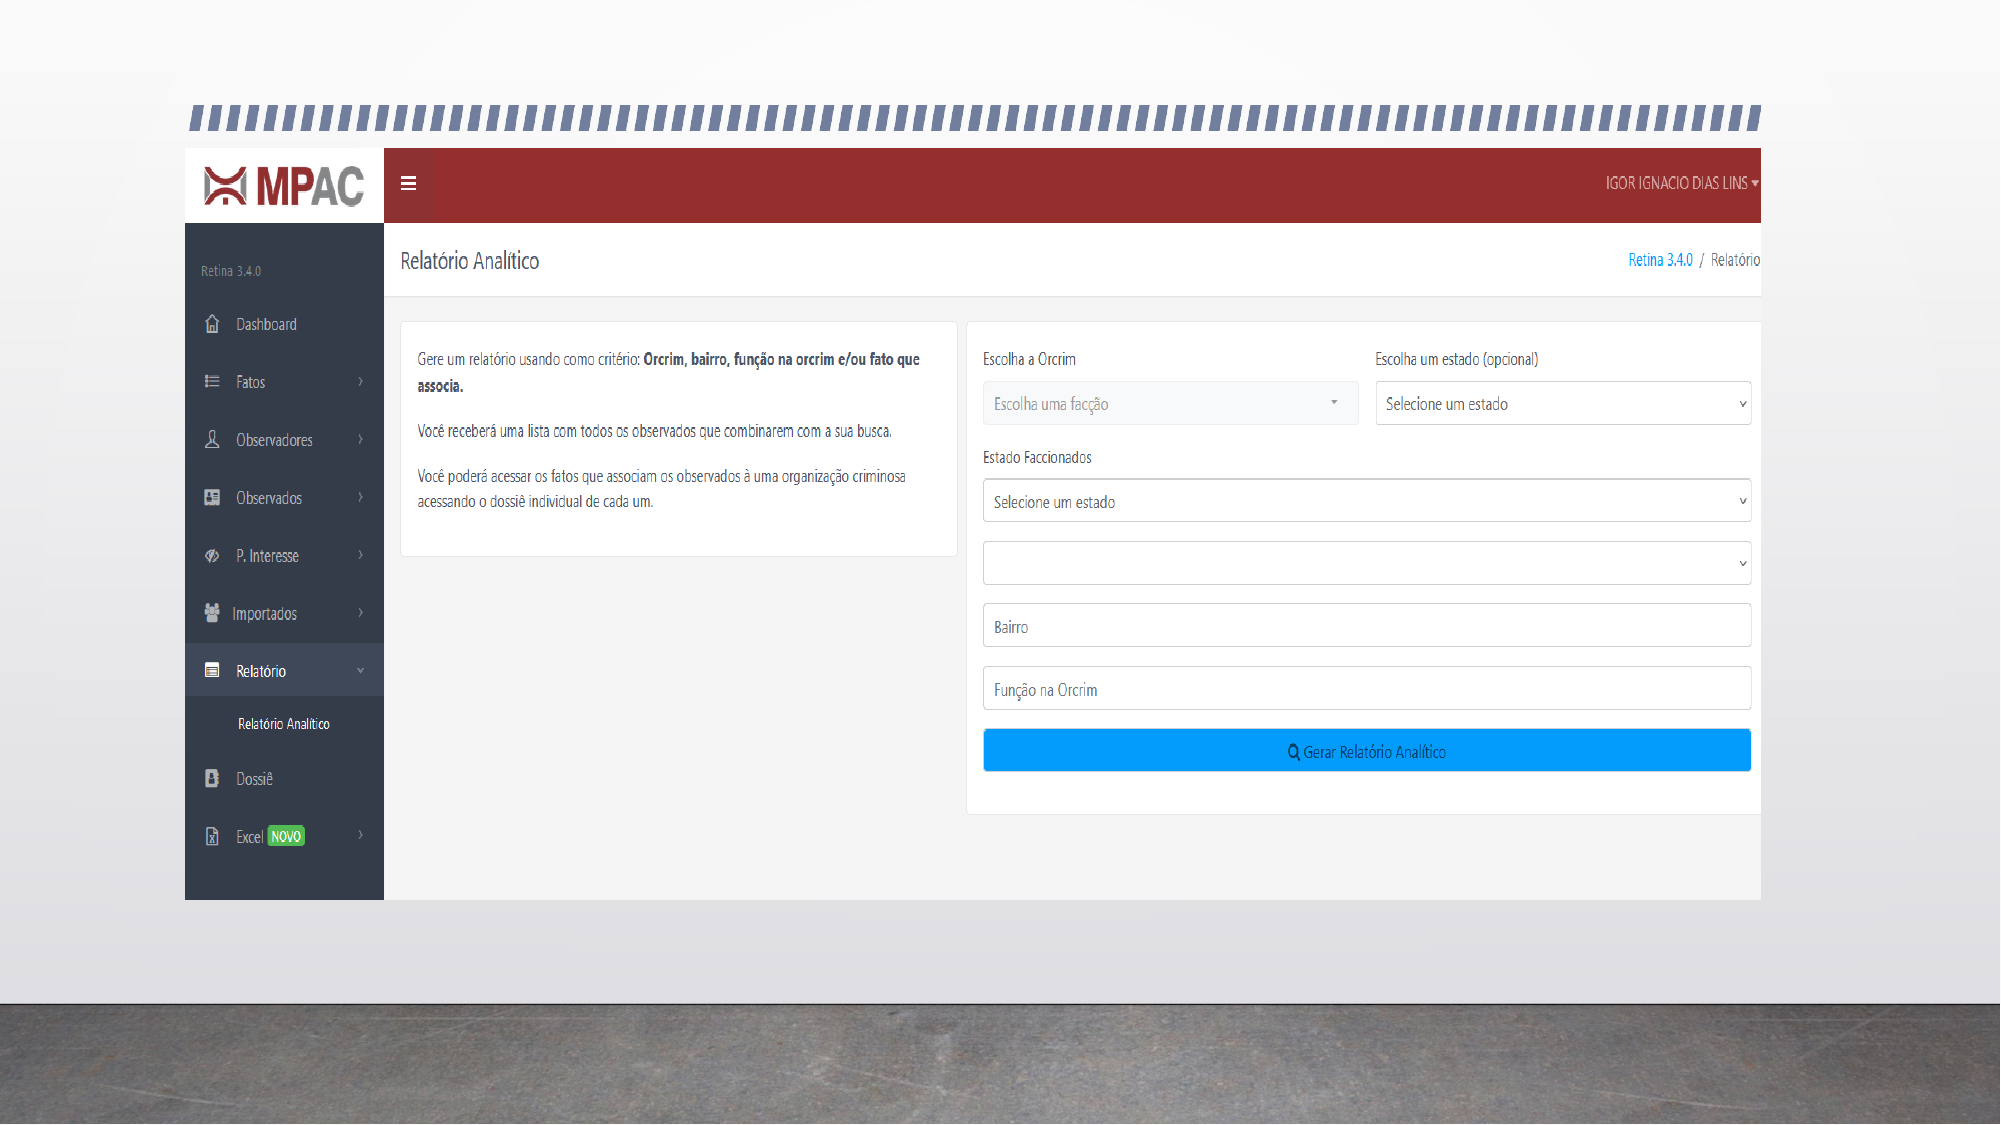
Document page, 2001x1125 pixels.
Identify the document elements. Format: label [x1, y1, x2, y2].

picture [0, 1004, 2000, 1124]
list [185, 148, 1761, 901]
